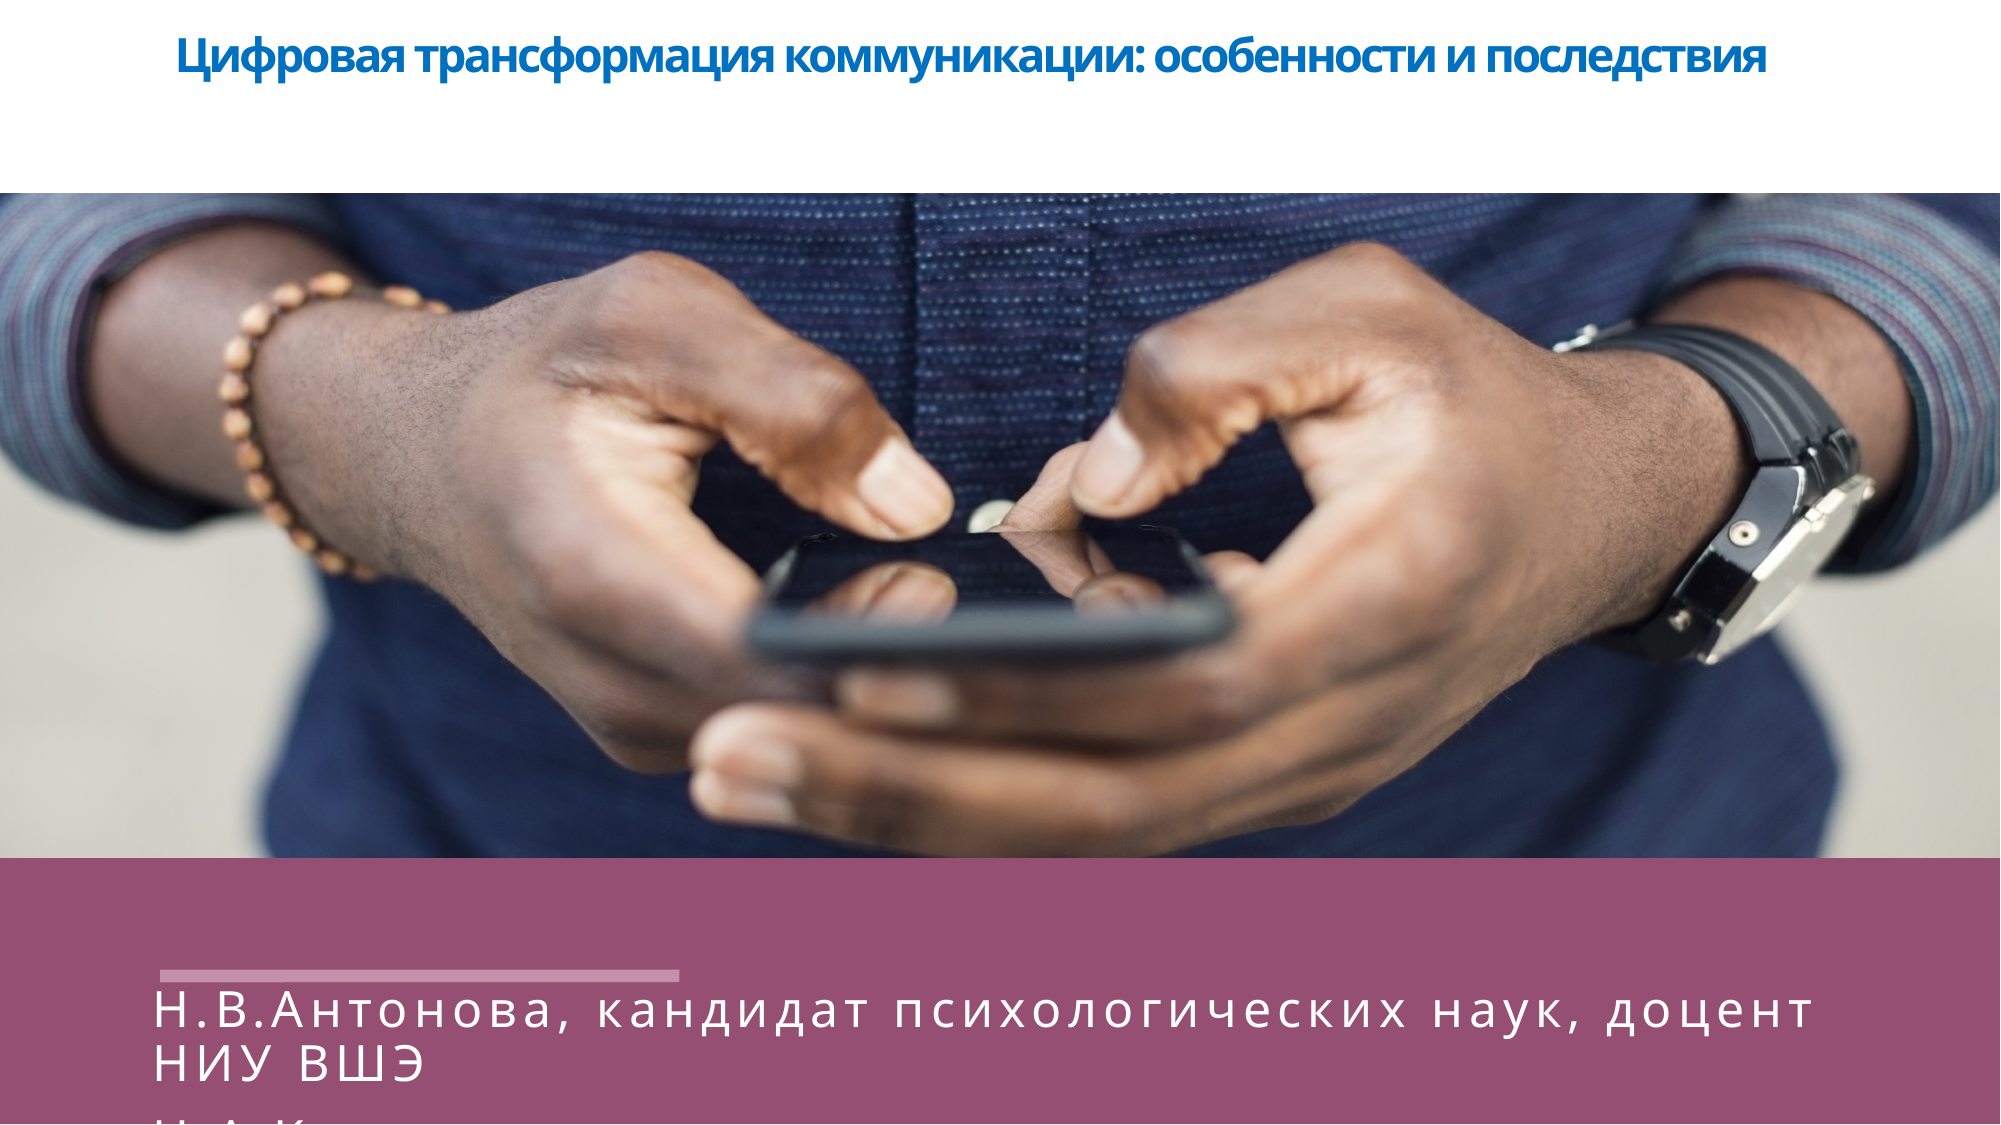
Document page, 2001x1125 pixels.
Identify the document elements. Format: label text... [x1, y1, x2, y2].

picture [0, 193, 2000, 858]
list Н.В.Антонова, кандидат психологических наук, доцент НИУ ВШЭ Н.А.Корягина, кандидат психологических наук, ст.преп. НИУ ВШЭ [137, 977, 1920, 1125]
title Цифровая трансформация коммуникации: особенности и последствия [24, 24, 1920, 171]
